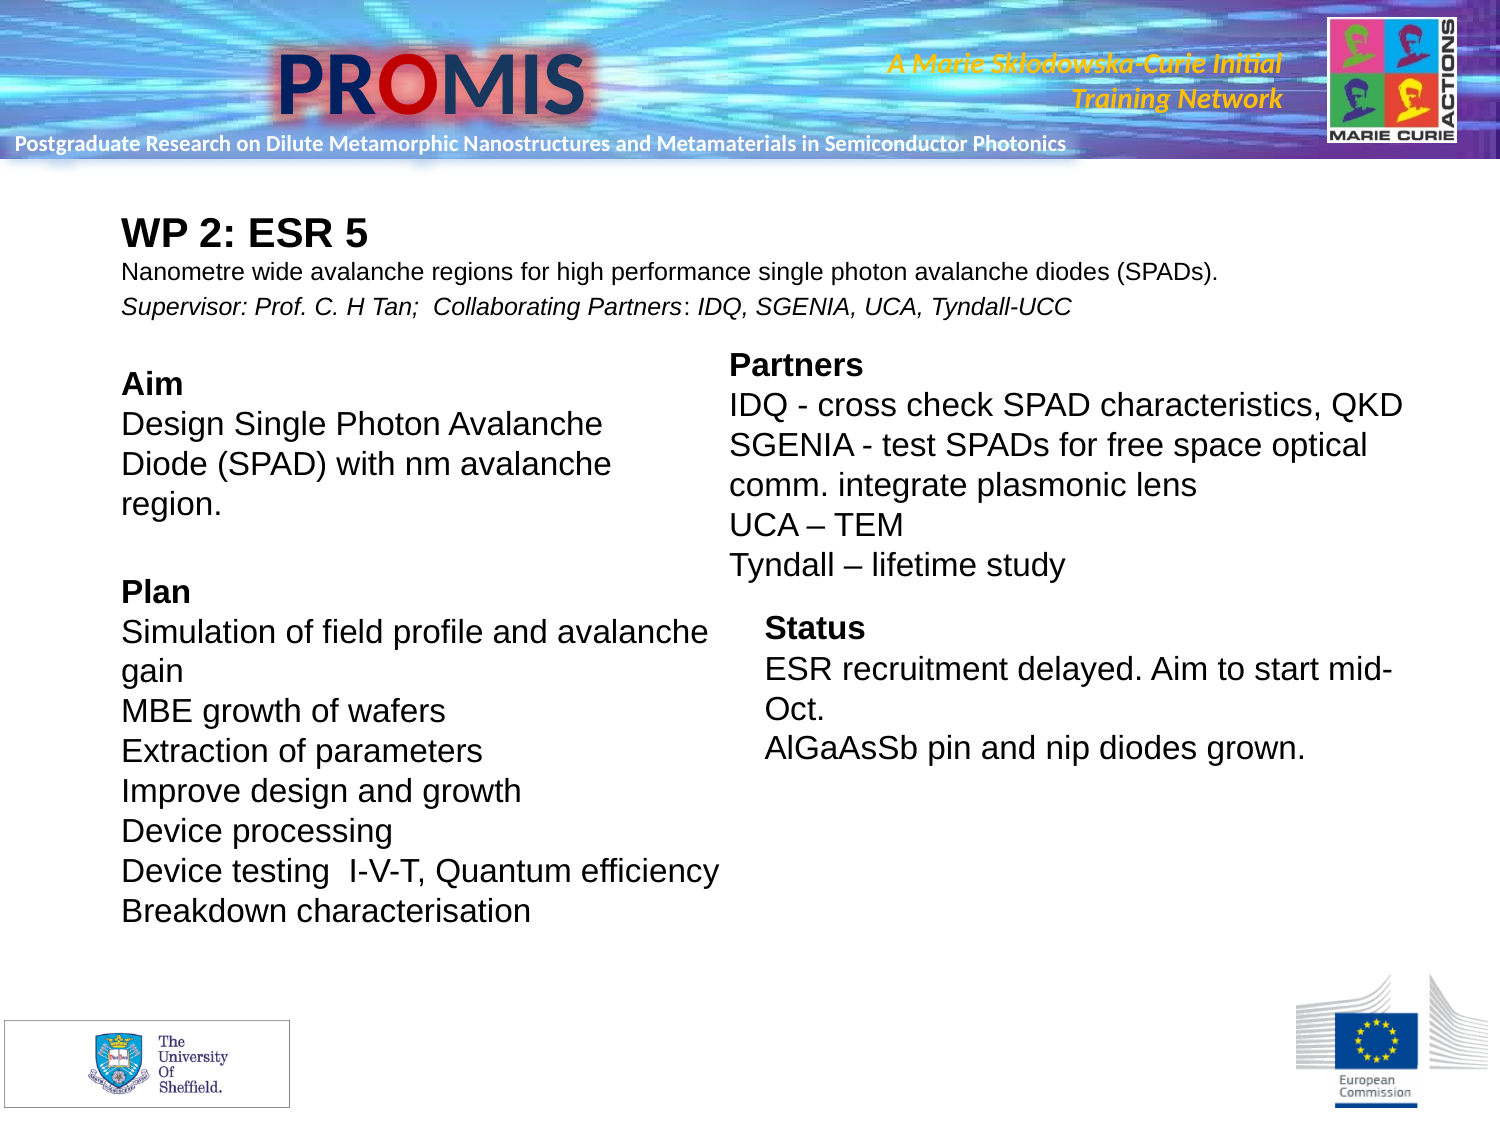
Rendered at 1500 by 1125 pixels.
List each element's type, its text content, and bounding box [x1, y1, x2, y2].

text_box Partners IDQ - cross check SPAD characteristics, QKD SGENIA - test SPADs for free space optical comm. integrate plasmonic lens UCA – TEM Tyndall – lifetime study [714, 335, 1459, 591]
picture [0, 0, 1500, 159]
text_box WP 2: ESR 5 Nanometre wide avalanche regions for high performance single photon avalanche diodes (SPADs). Supervisor: Prof. C. H Tan; Collaborating Partners: IDQ, SGENIA, UCA, Tyndall-UCC [106, 198, 1440, 328]
text_box Plan Simulation of field profile and avalanche gain MBE growth of wafers Extraction of parameters Improve design and growth Device processing Device testing I-V-T, Quantum efficiency Breakdown characterisation [106, 562, 750, 937]
picture [310, 113, 316, 123]
text_box Status ESR recruitment delayed. Aim to start mid-Oct. AlGaAsSb pin and nip diodes grown. [749, 599, 1459, 774]
picture [4, 1020, 290, 1108]
text_box Aim Design Single Photon Avalanche Diode (SPAD) with nm avalanche region. [106, 354, 714, 530]
picture [1296, 974, 1488, 1108]
